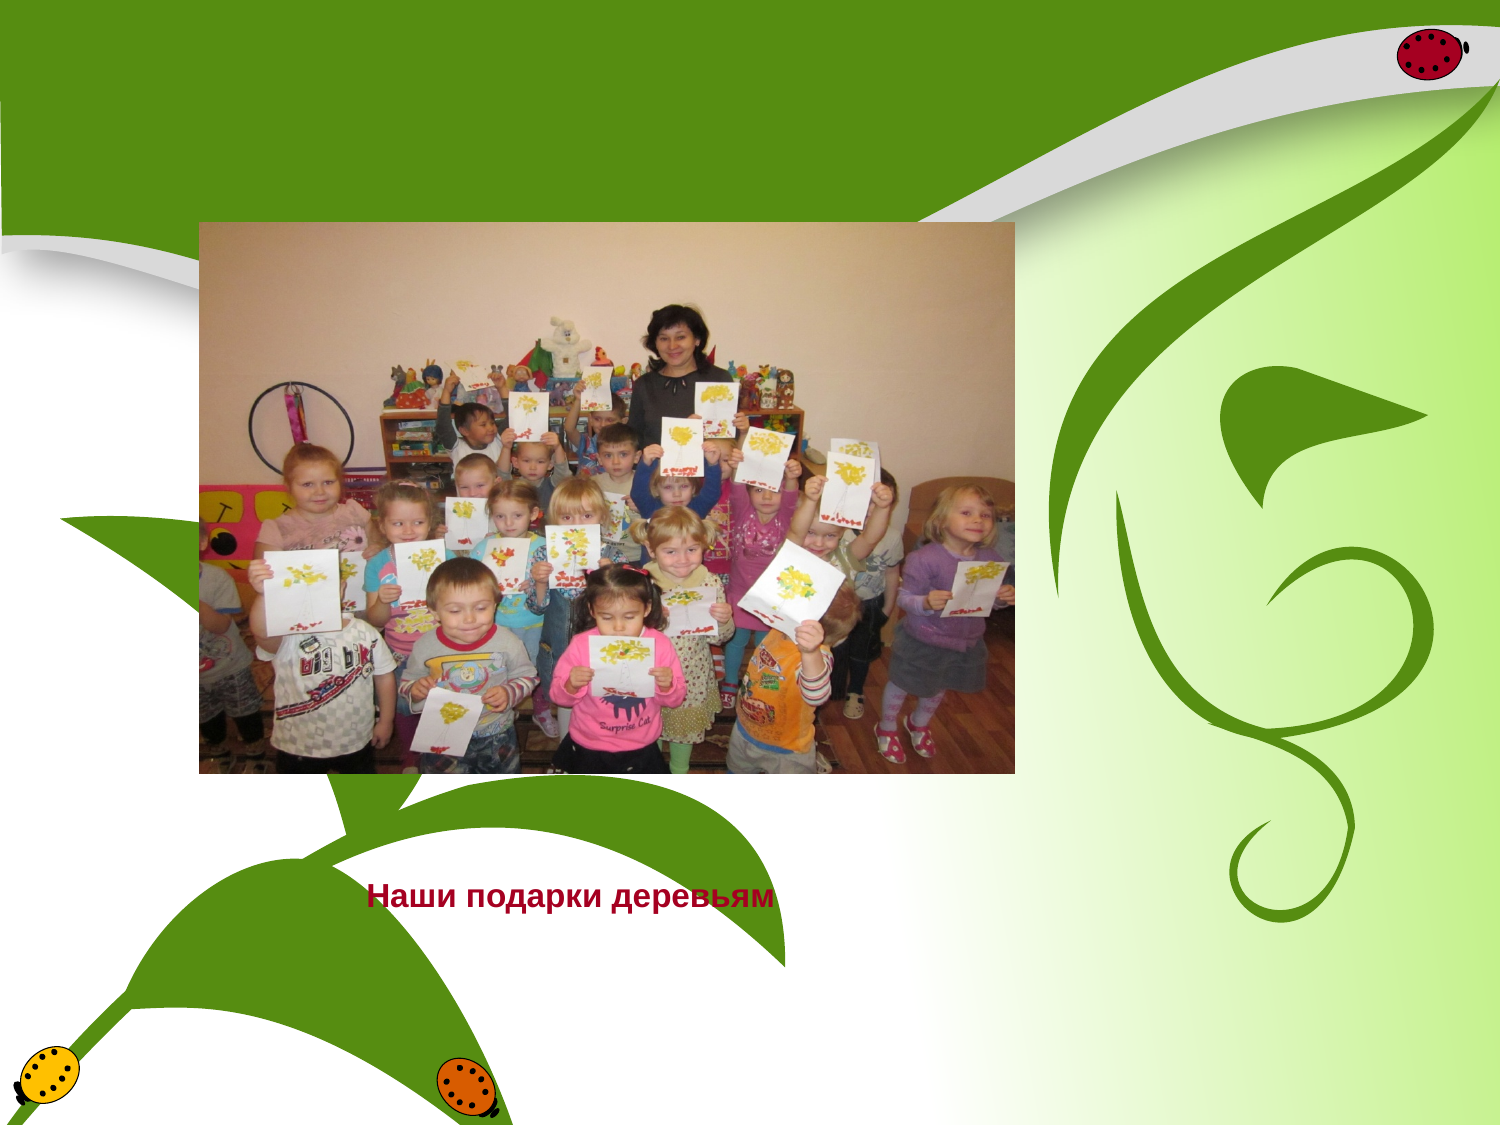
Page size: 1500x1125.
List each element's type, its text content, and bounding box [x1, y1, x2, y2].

text_box Наши подарки деревьям [351, 867, 1108, 922]
picture [198, 222, 1016, 774]
